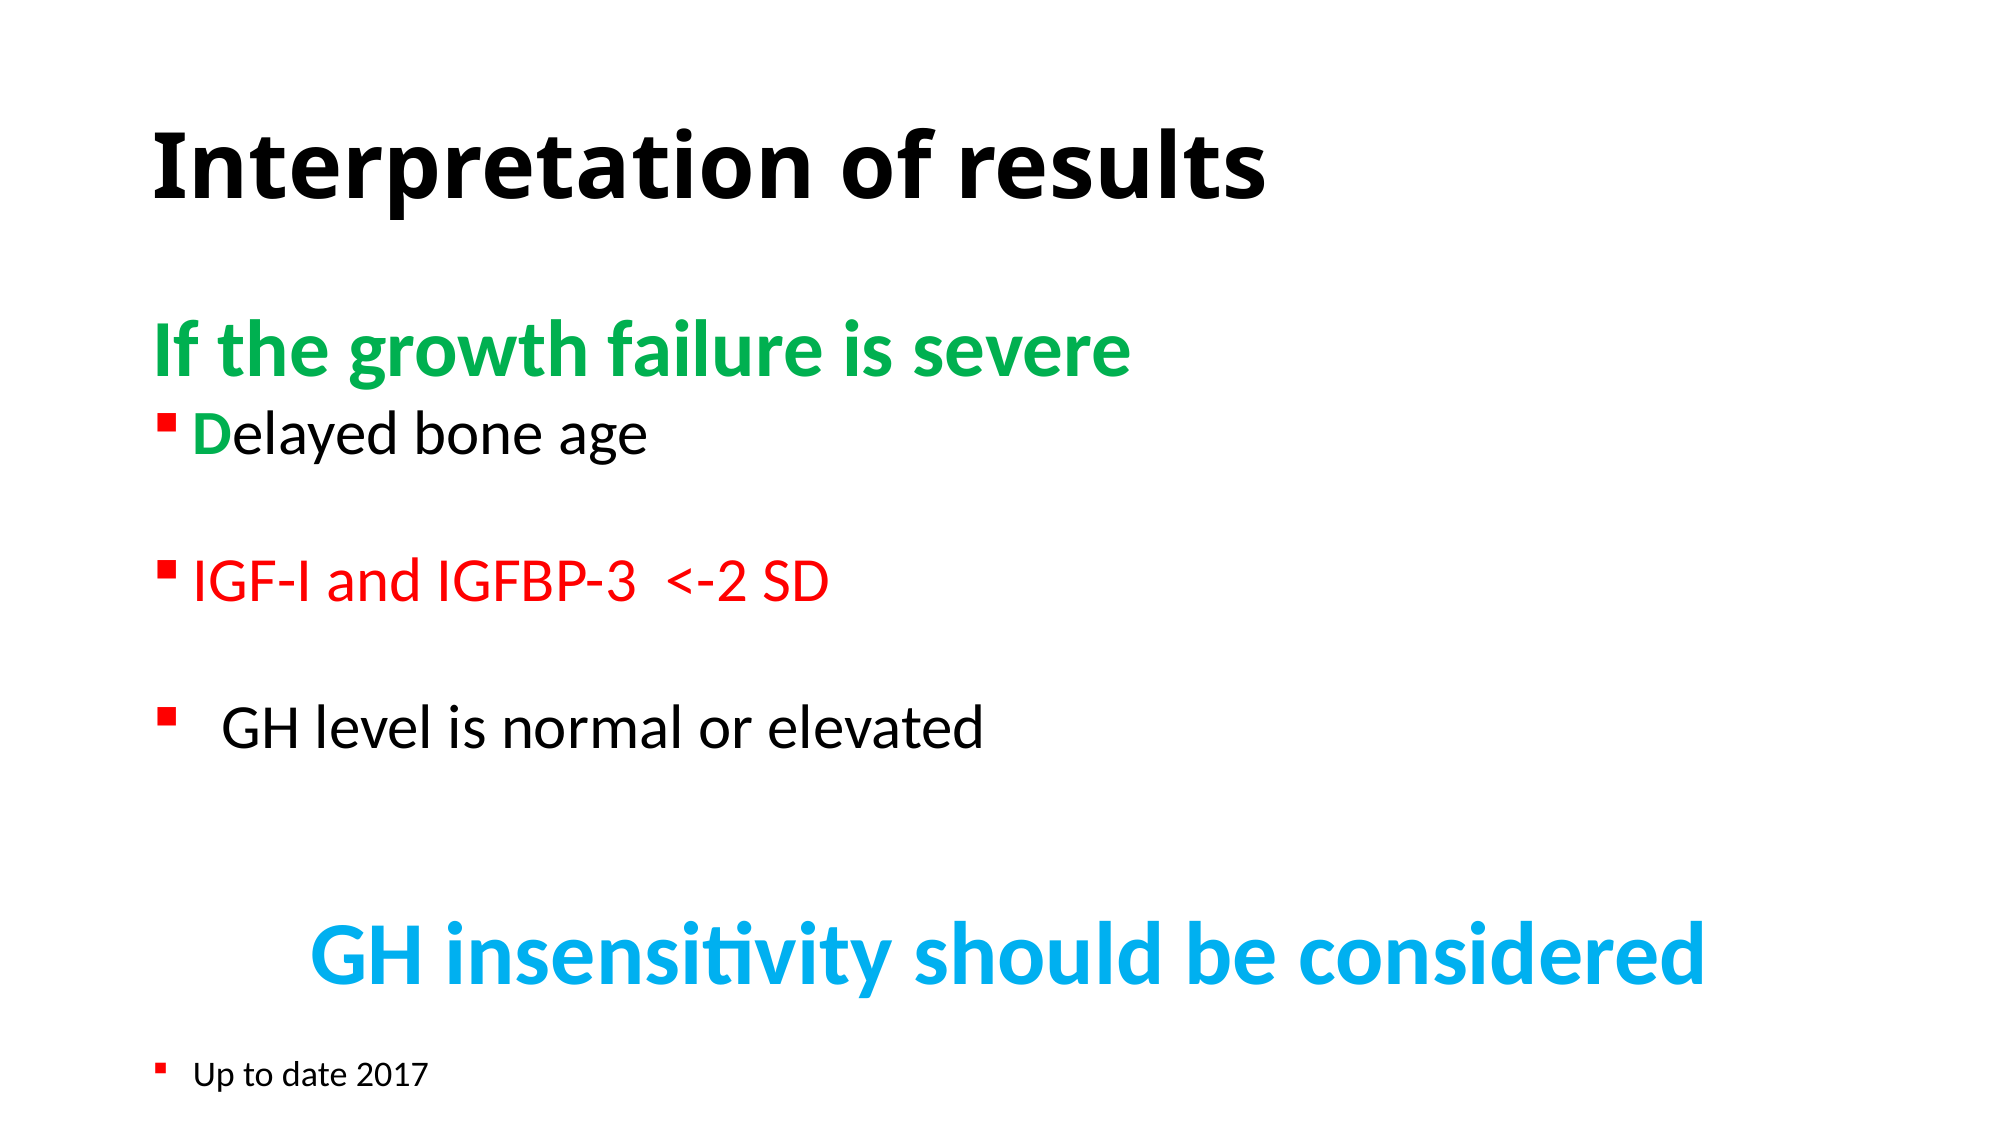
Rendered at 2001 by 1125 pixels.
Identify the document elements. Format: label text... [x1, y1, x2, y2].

title Interpretation of results [137, 59, 1863, 278]
list If the growth failure is severe Delayed bone age IGF-I and IGFBP-3 <-2 SD GH level is normal or elevated GH insensitivity should be considered Up to date 2017 [137, 299, 1863, 1125]
